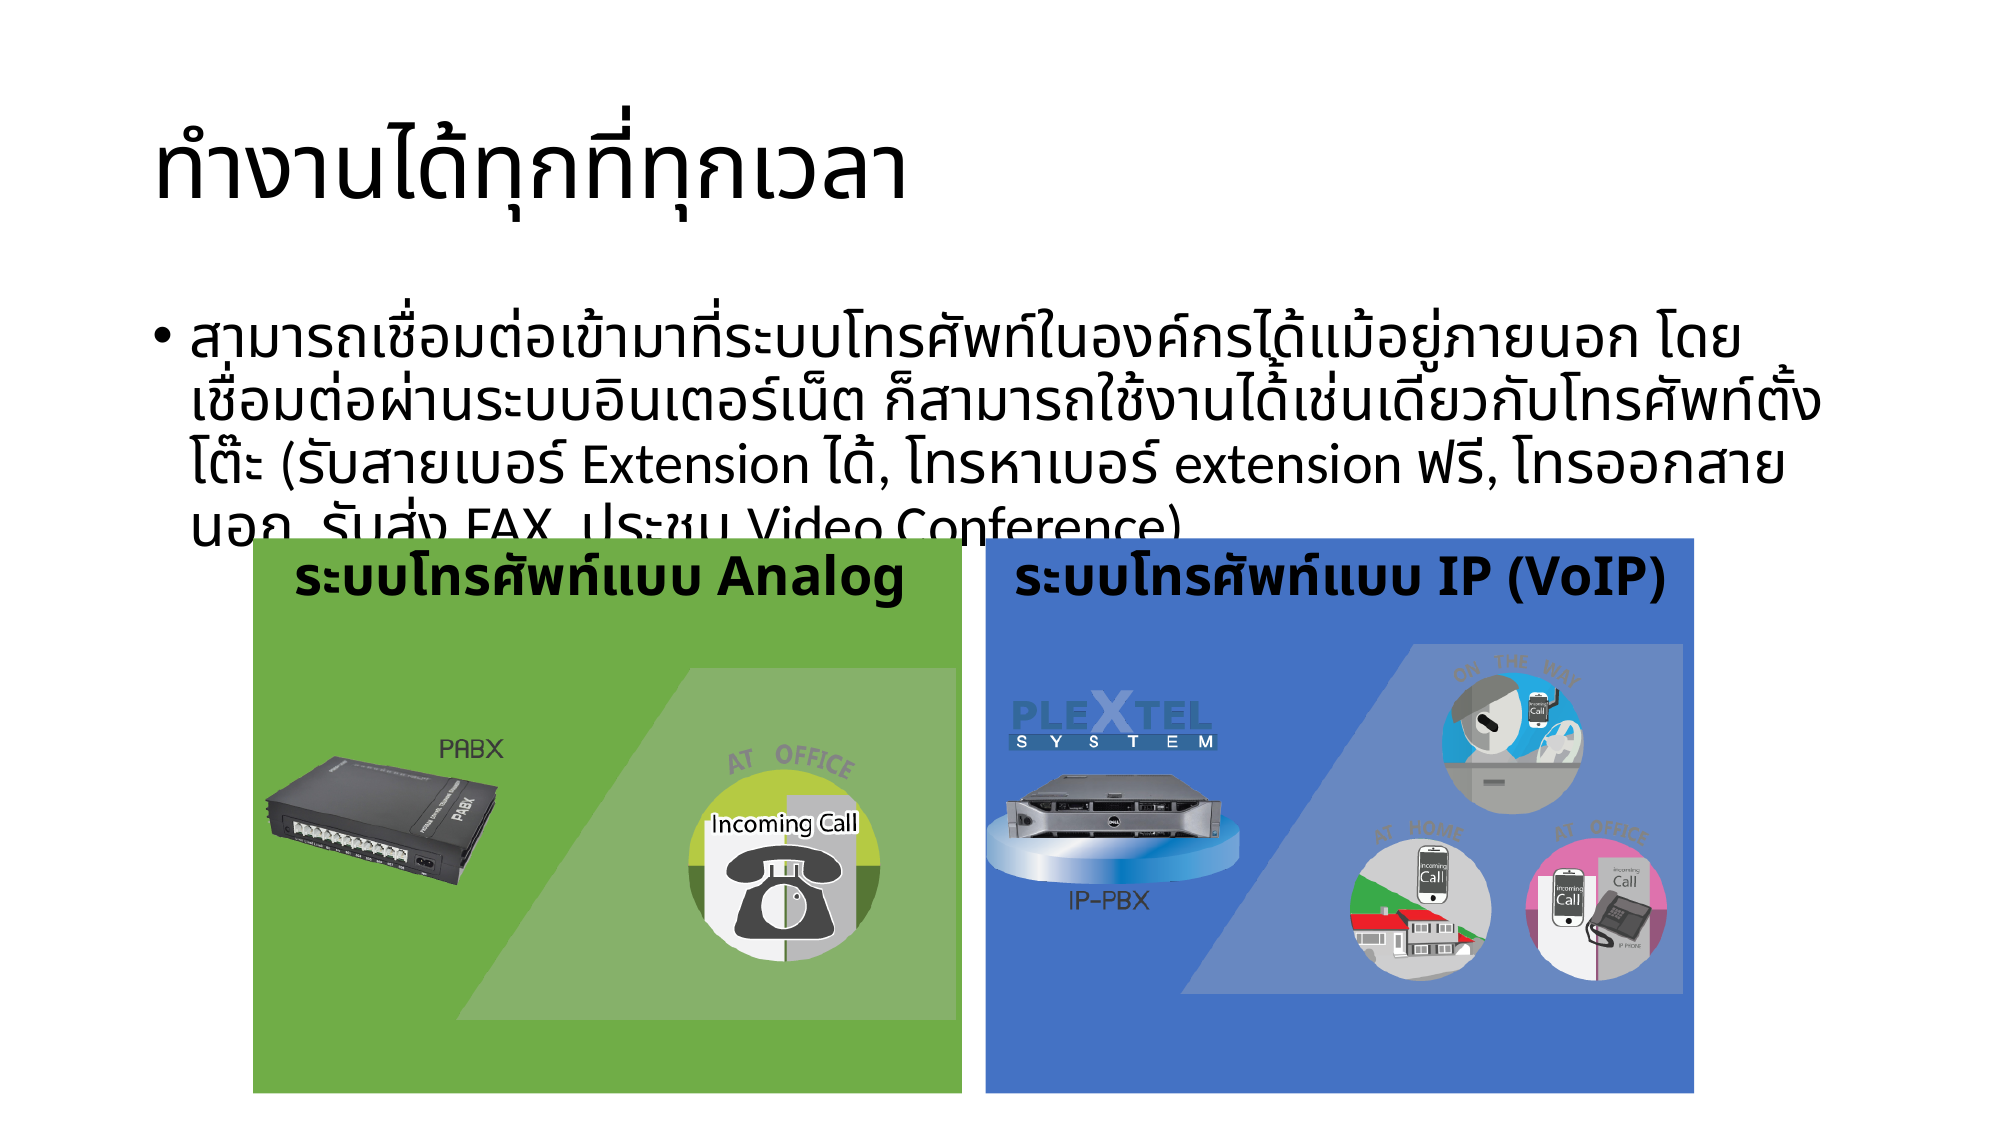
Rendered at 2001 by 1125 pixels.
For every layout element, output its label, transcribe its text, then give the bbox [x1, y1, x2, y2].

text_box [217, 502, 1695, 1094]
title ทำงานได้ทุกที่ทุกเวลา [137, 59, 1863, 278]
list สามารถเชื่อมต่อเข้ามาที่ระบบโทรศัพท์ในองค์กรได้แม้อยู่ภายนอก โดยเชื่อมต่อผ่านระบบอินเตอร์เน็ต ก็สามารถใช้งานได้้เช่นเดียวกับโทรศัพท์ตั้งโต๊ะ (รับสายเบอร์ Extension ได้, โทรหาเบอร์ extension ฟรี, โทรออกสายนอก, รับส่ง FAX, ประชุม Video Conference) [137, 299, 1863, 1014]
